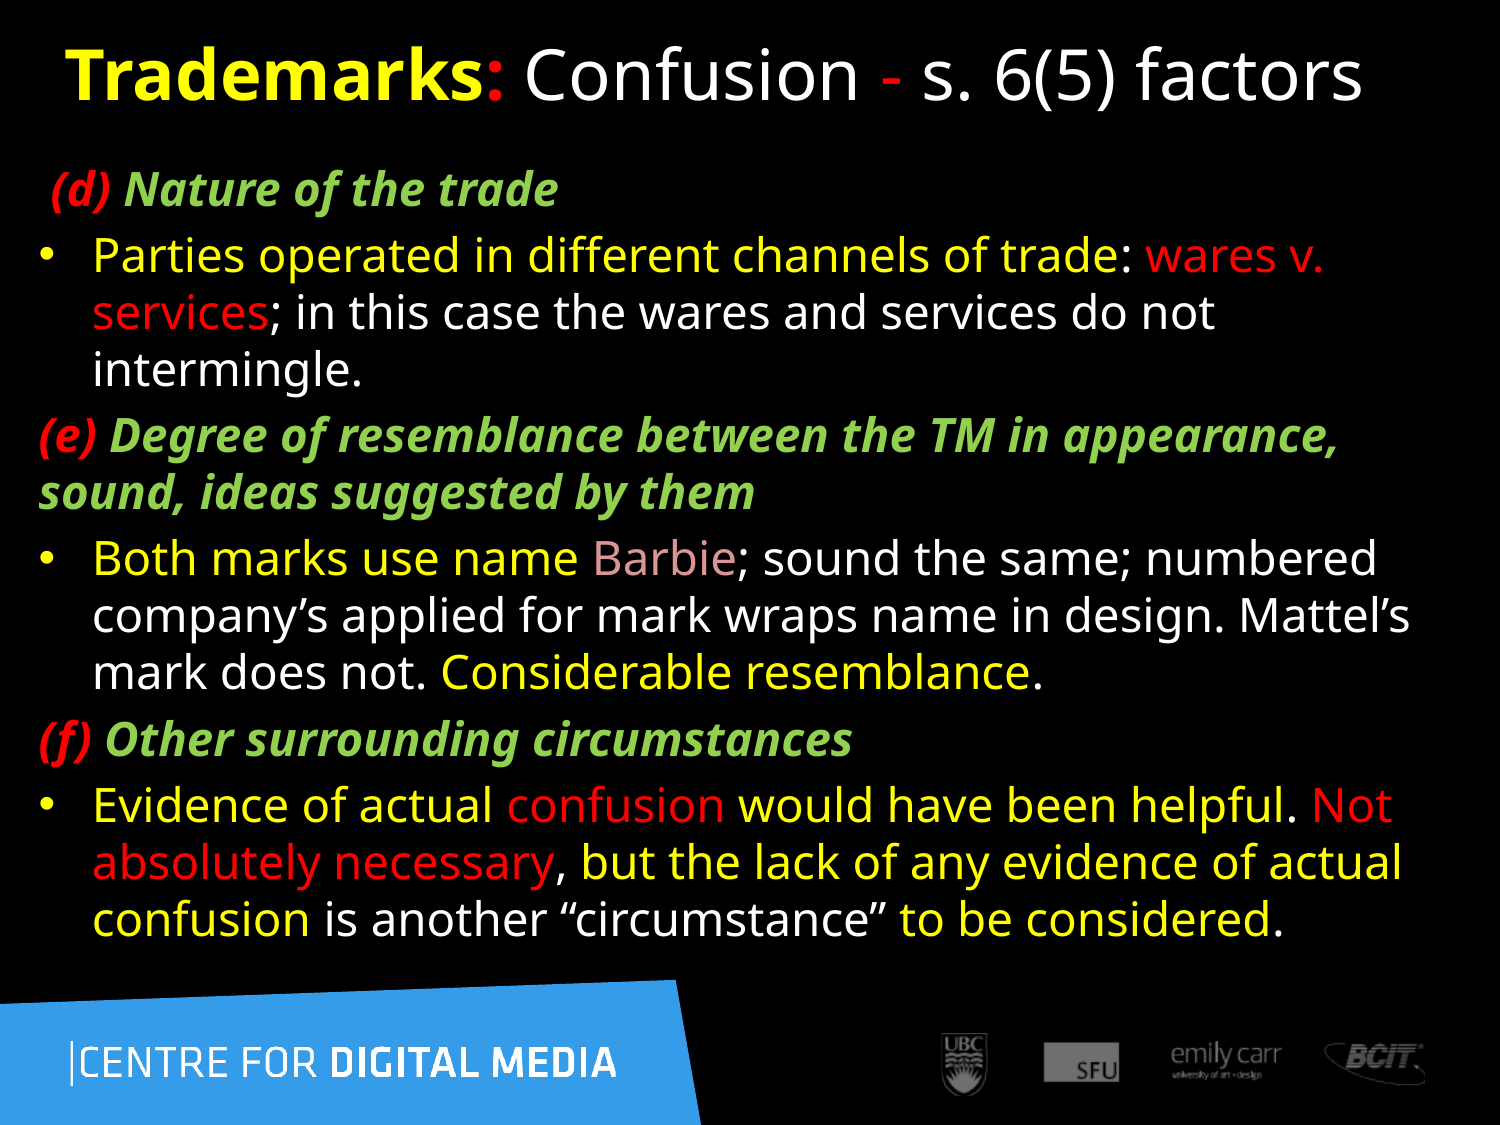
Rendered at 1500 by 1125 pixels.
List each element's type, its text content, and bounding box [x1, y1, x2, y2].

title Trademarks: Confusion - s. 6(5) factors [52, 17, 1480, 128]
list (d) Nature of the trade Parties operated in different channels of trade: wares v. services; in this case the wares and services do not intermingle. (e) Degree of resemblance between the TM in appearance, sound, ideas suggested by them Both marks use name Barbie; sound the same; numbered company’s applied for mark wraps name in design. Mattel’s mark does not. Considerable resemblance. (f) Other surrounding circumstances Evidence of actual confusion would have been helpful. Not absolutely necessary, but the lack of any evidence of actual confusion is another “circumstance” to be considered. [25, 145, 1480, 968]
